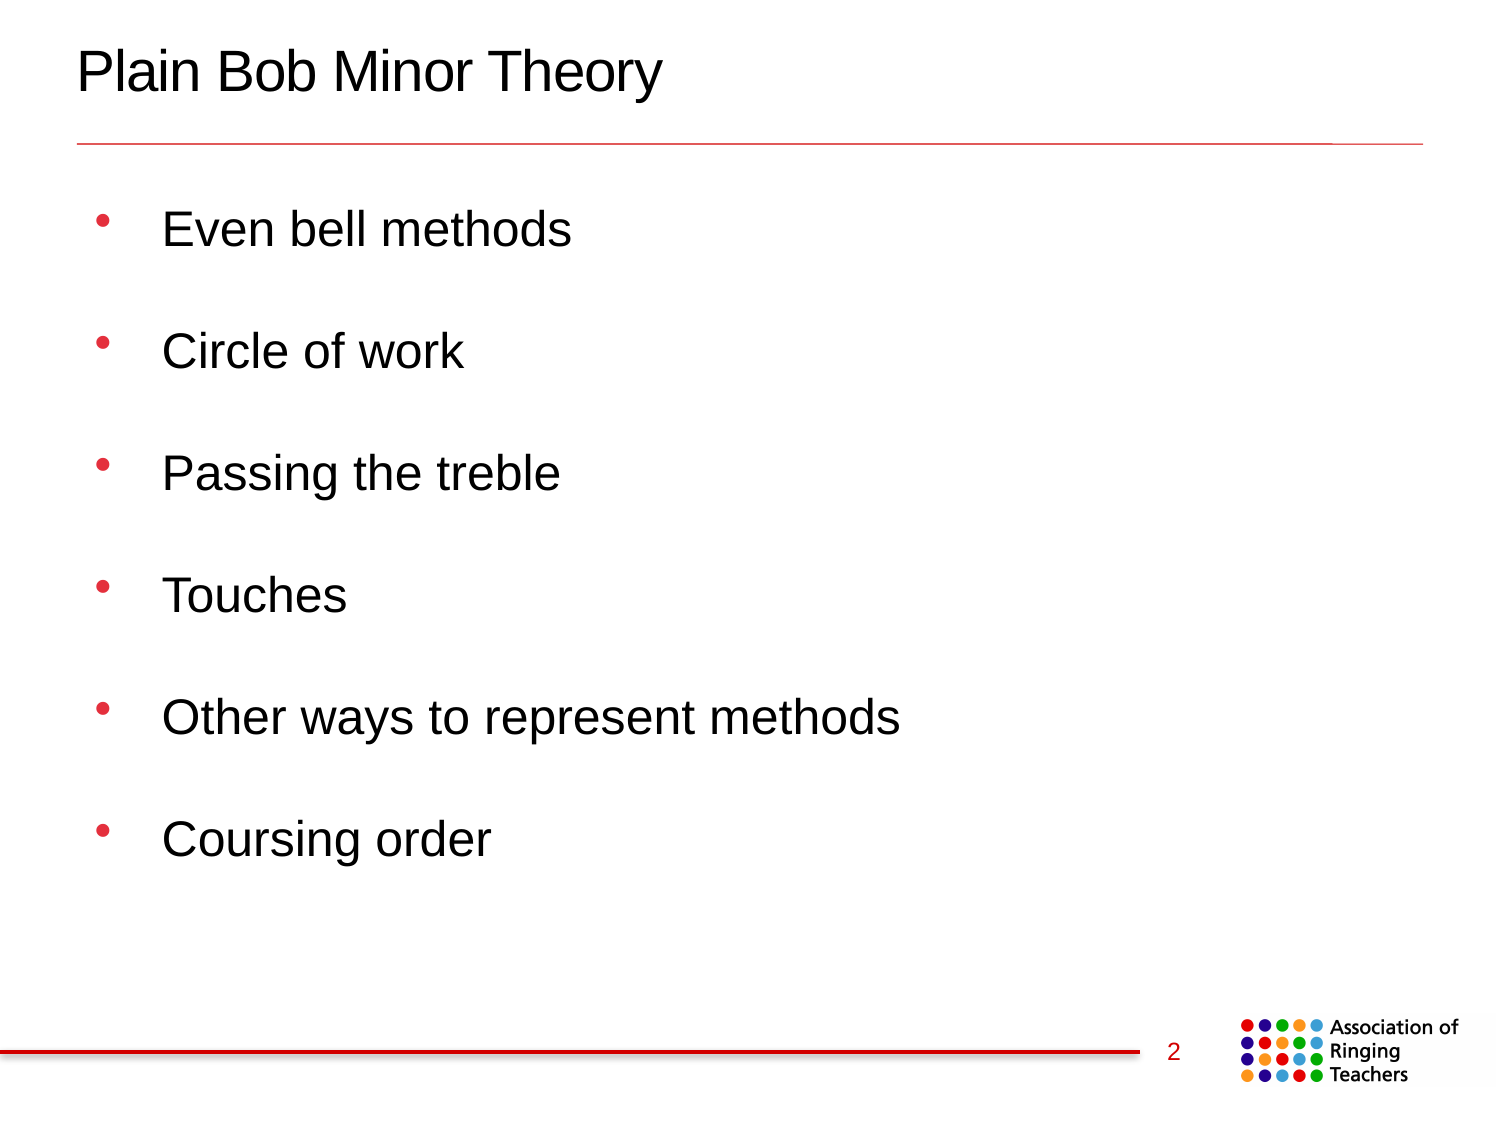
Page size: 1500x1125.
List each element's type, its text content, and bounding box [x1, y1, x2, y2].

list Even bell methods Circle of work Passing the treble Touches Other ways to represent methods Coursing order [76, 184, 1424, 953]
title Plain Bob Minor Theory [76, 6, 1424, 129]
